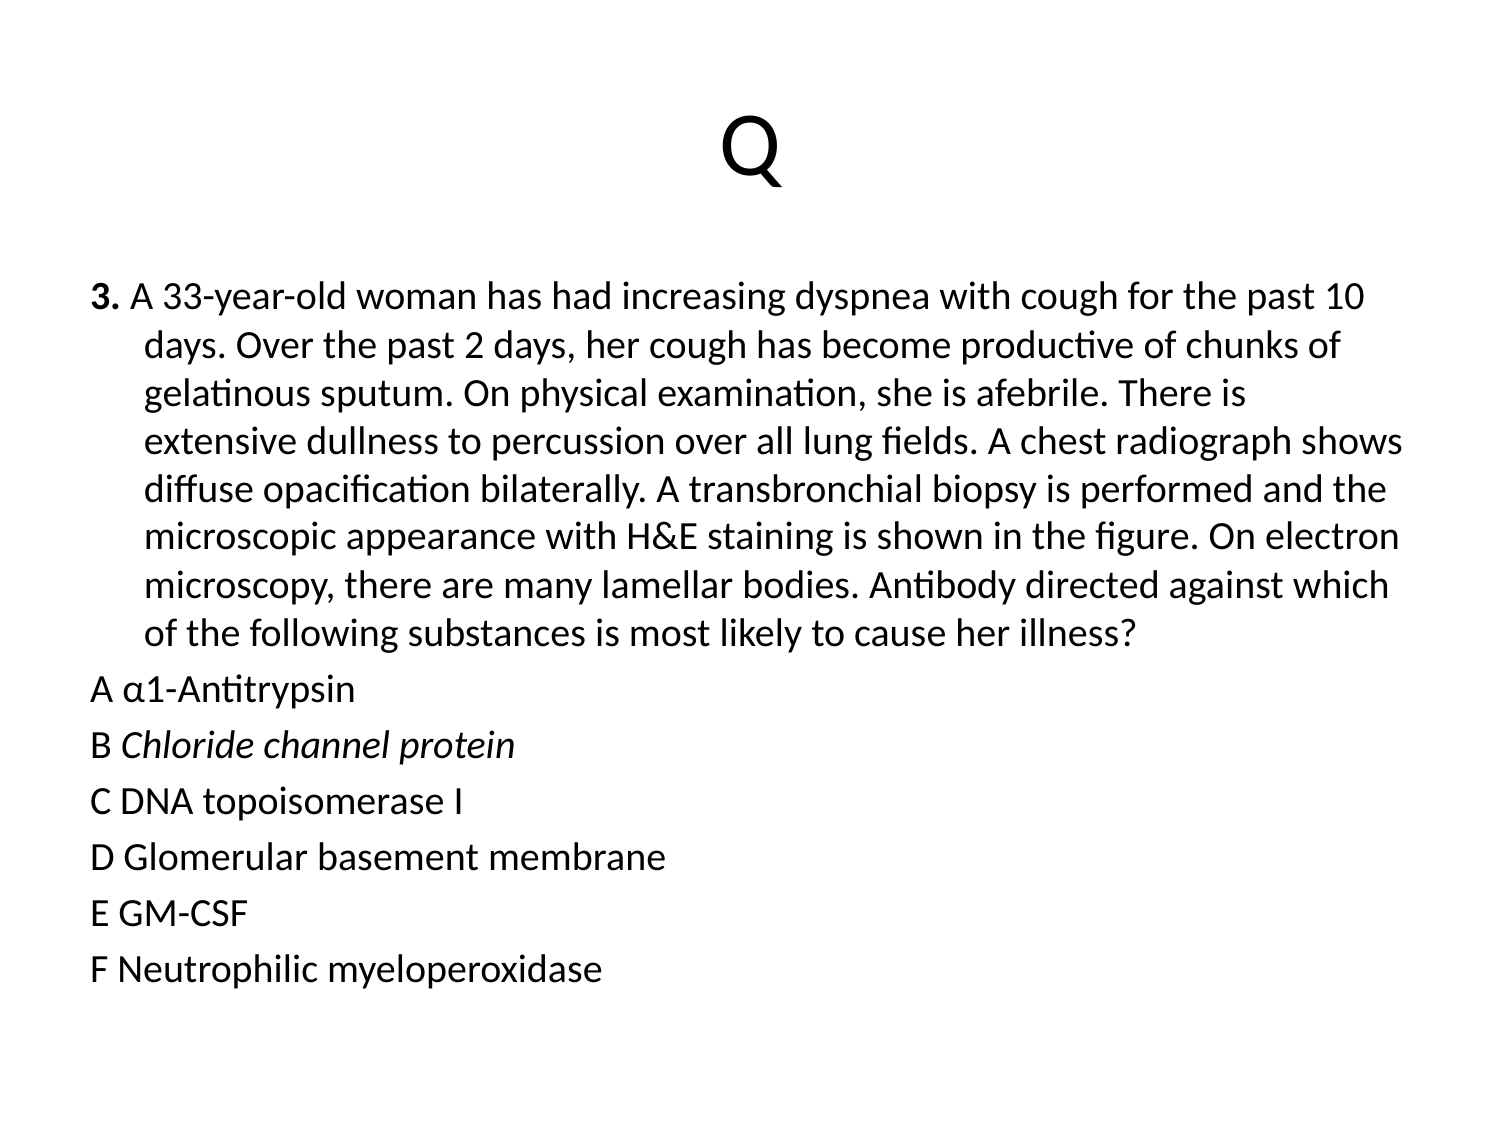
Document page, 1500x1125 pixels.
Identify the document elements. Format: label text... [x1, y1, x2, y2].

title Q [75, 45, 1425, 233]
list 3. A 33-year-old woman has had increasing dyspnea with cough for the past 10 days. Over the past 2 days, her cough has become productive of chunks of gelatinous sputum. On physical examination, she is afebrile. There is extensive dullness to percussion over all lung fields. A chest radiograph shows diffuse opacification bilaterally. A transbronchial biopsy is performed and the microscopic appearance with H&E staining is shown in the figure. On electron microscopy, there are many lamellar bodies. Antibody directed against which of the following substances is most likely to cause her illness? A α1-Antitrypsin B Chloride channel protein C DNA topoisomerase I D Glomerular basement membrane E GM-CSF F Neutrophilic myeloperoxidase [75, 262, 1425, 1005]
